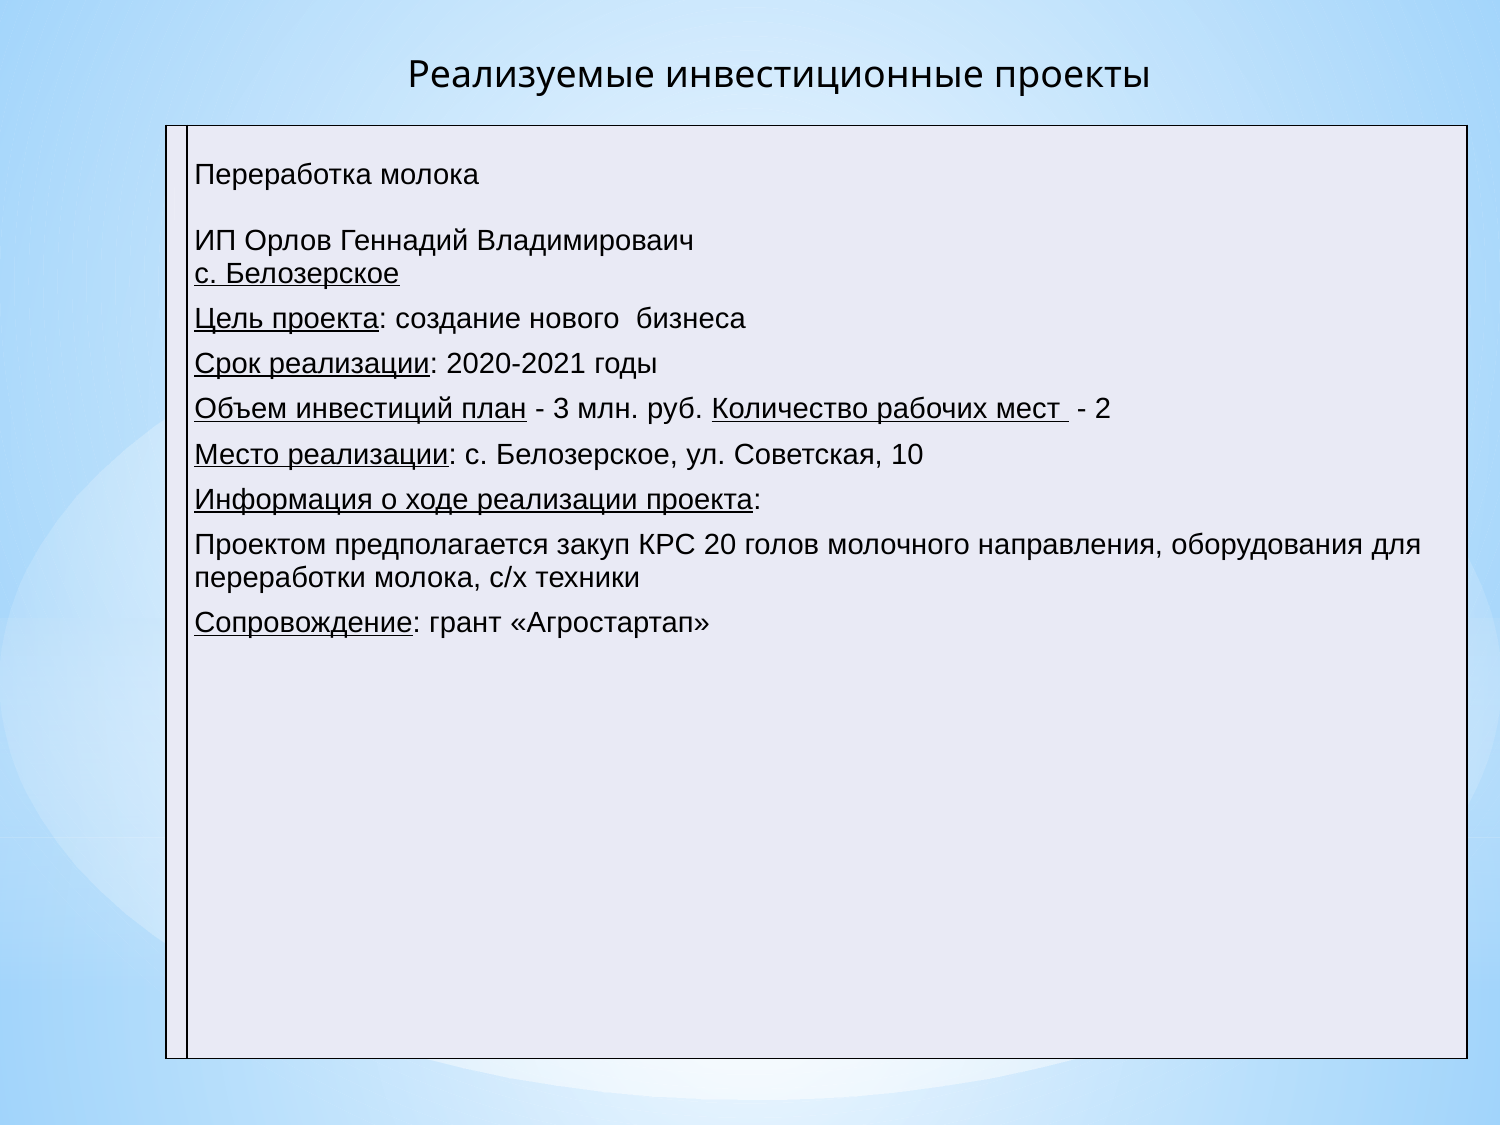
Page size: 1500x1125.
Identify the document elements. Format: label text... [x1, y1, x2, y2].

table_header [167, 126, 186, 1058]
table_header Переработка молока ИП Орлов Геннадий Владимироваич с. Белозерское Цель проекта: создание нового бизнеса Срок реализации: 2020-2021 годы Объем инвестиций план - 3 млн. руб. Количество рабочих мест - 2 Место реализации: с. Белозерское, ул. Советская, 10 Информация о ходе реализации проекта: Проектом предполагается закуп КРС 20 голов молочного направления, оборудования для переработки молока, с/х техники Сопровождение: грант «Агростартап» [188, 126, 1466, 1058]
text_box Реализуемые инвестиционные проекты [171, 42, 1388, 103]
